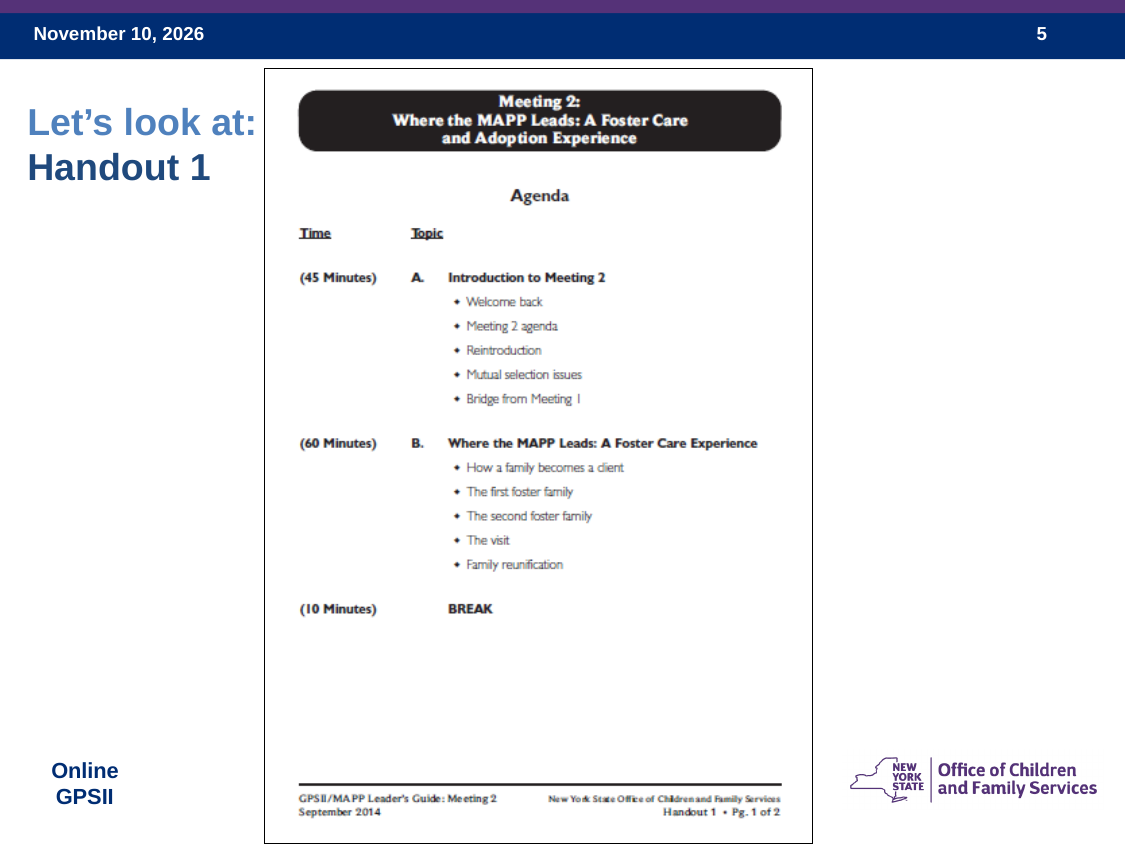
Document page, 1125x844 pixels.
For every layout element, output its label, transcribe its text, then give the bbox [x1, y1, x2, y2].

picture [264, 67, 813, 844]
text_box Let’s look at: Handout 1 [12, 90, 259, 196]
picture [842, 749, 1104, 810]
